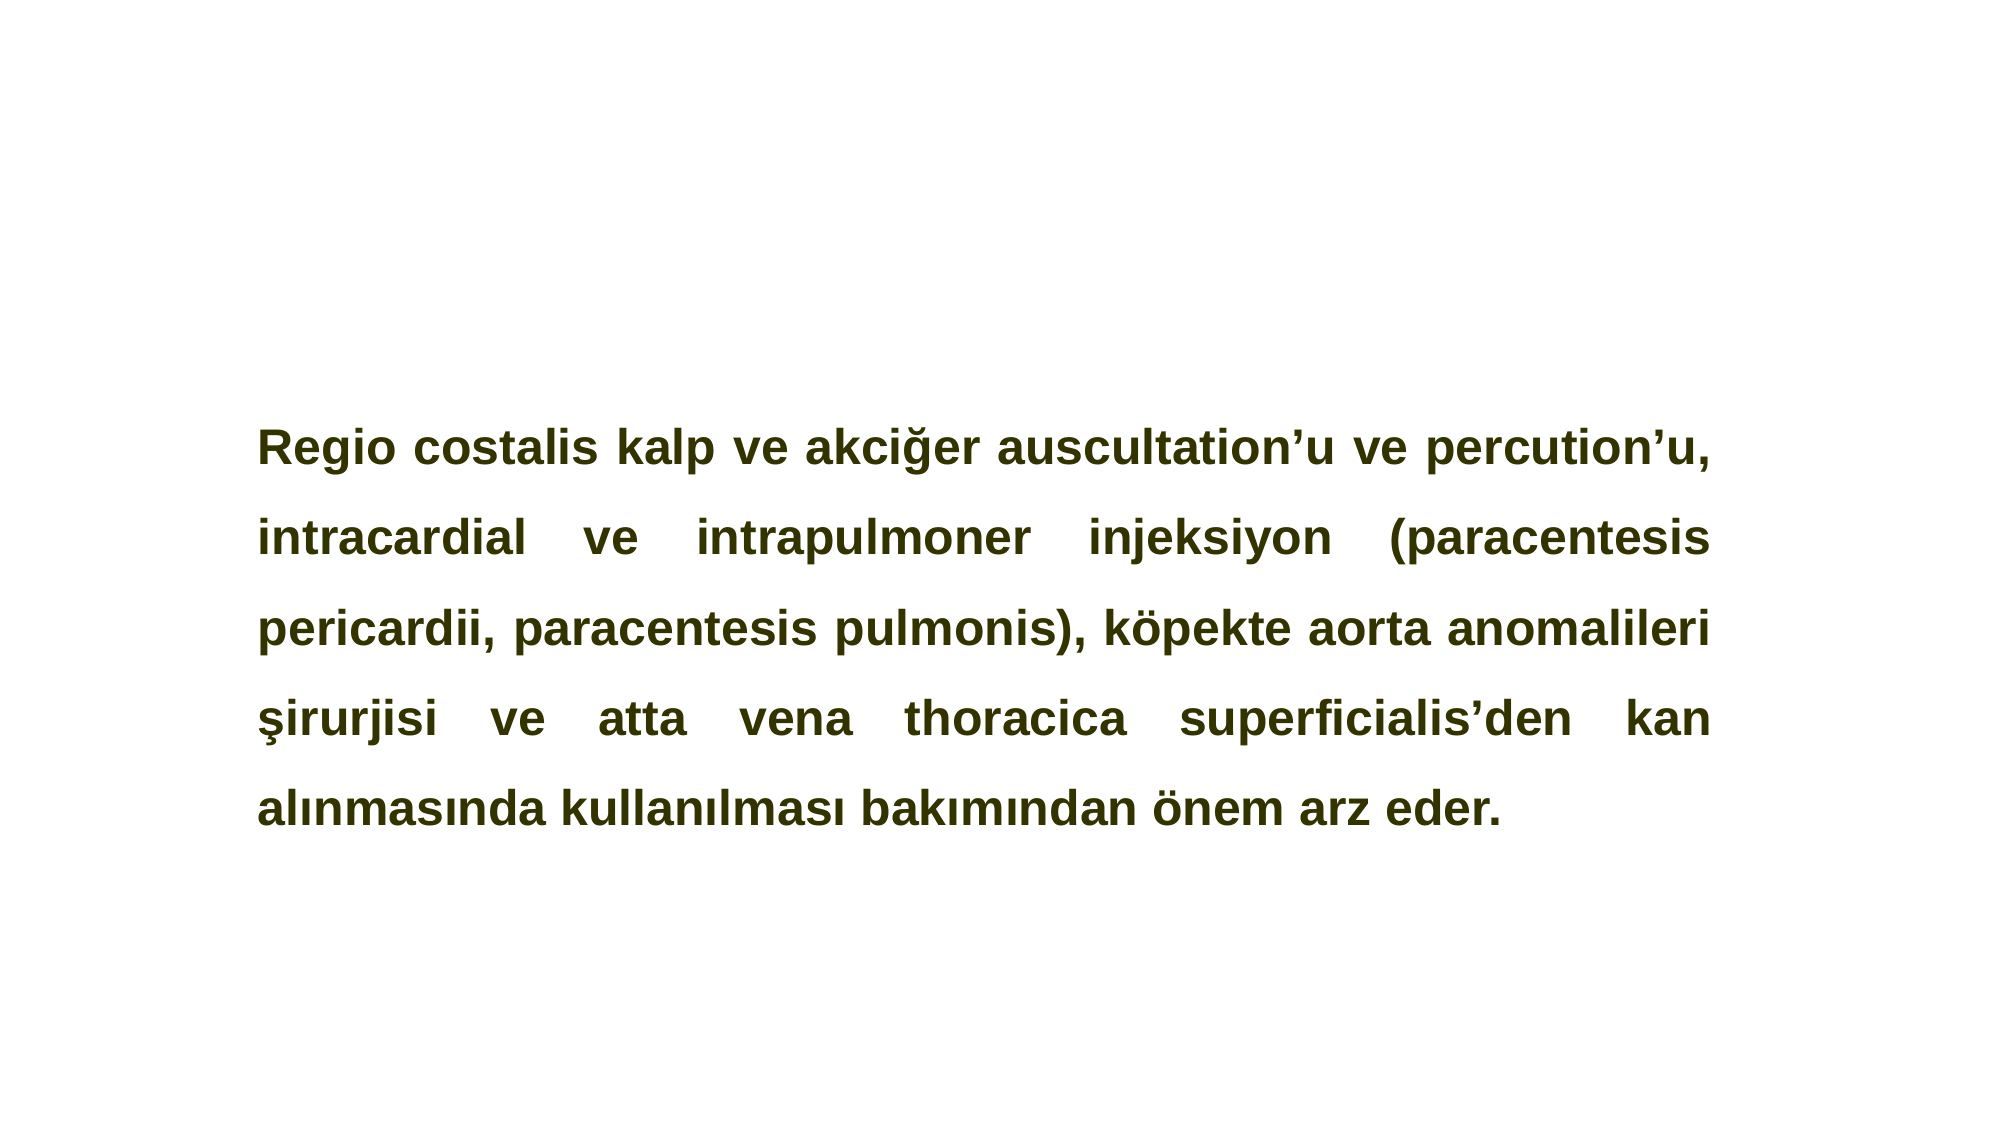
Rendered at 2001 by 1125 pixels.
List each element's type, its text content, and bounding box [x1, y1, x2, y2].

text_box Regio costalis kalp ve akciğer auscultation’u ve percution’u, intracardial ve intrapulmoner injeksiyon (paracentesis pericardii, paracentesis pulmonis), köpekte aorta anomalileri şirurjisi ve atta vena thoracica superficialis’den kan alınmasında kullanılması bakımından önem arz eder. [243, 377, 1728, 843]
